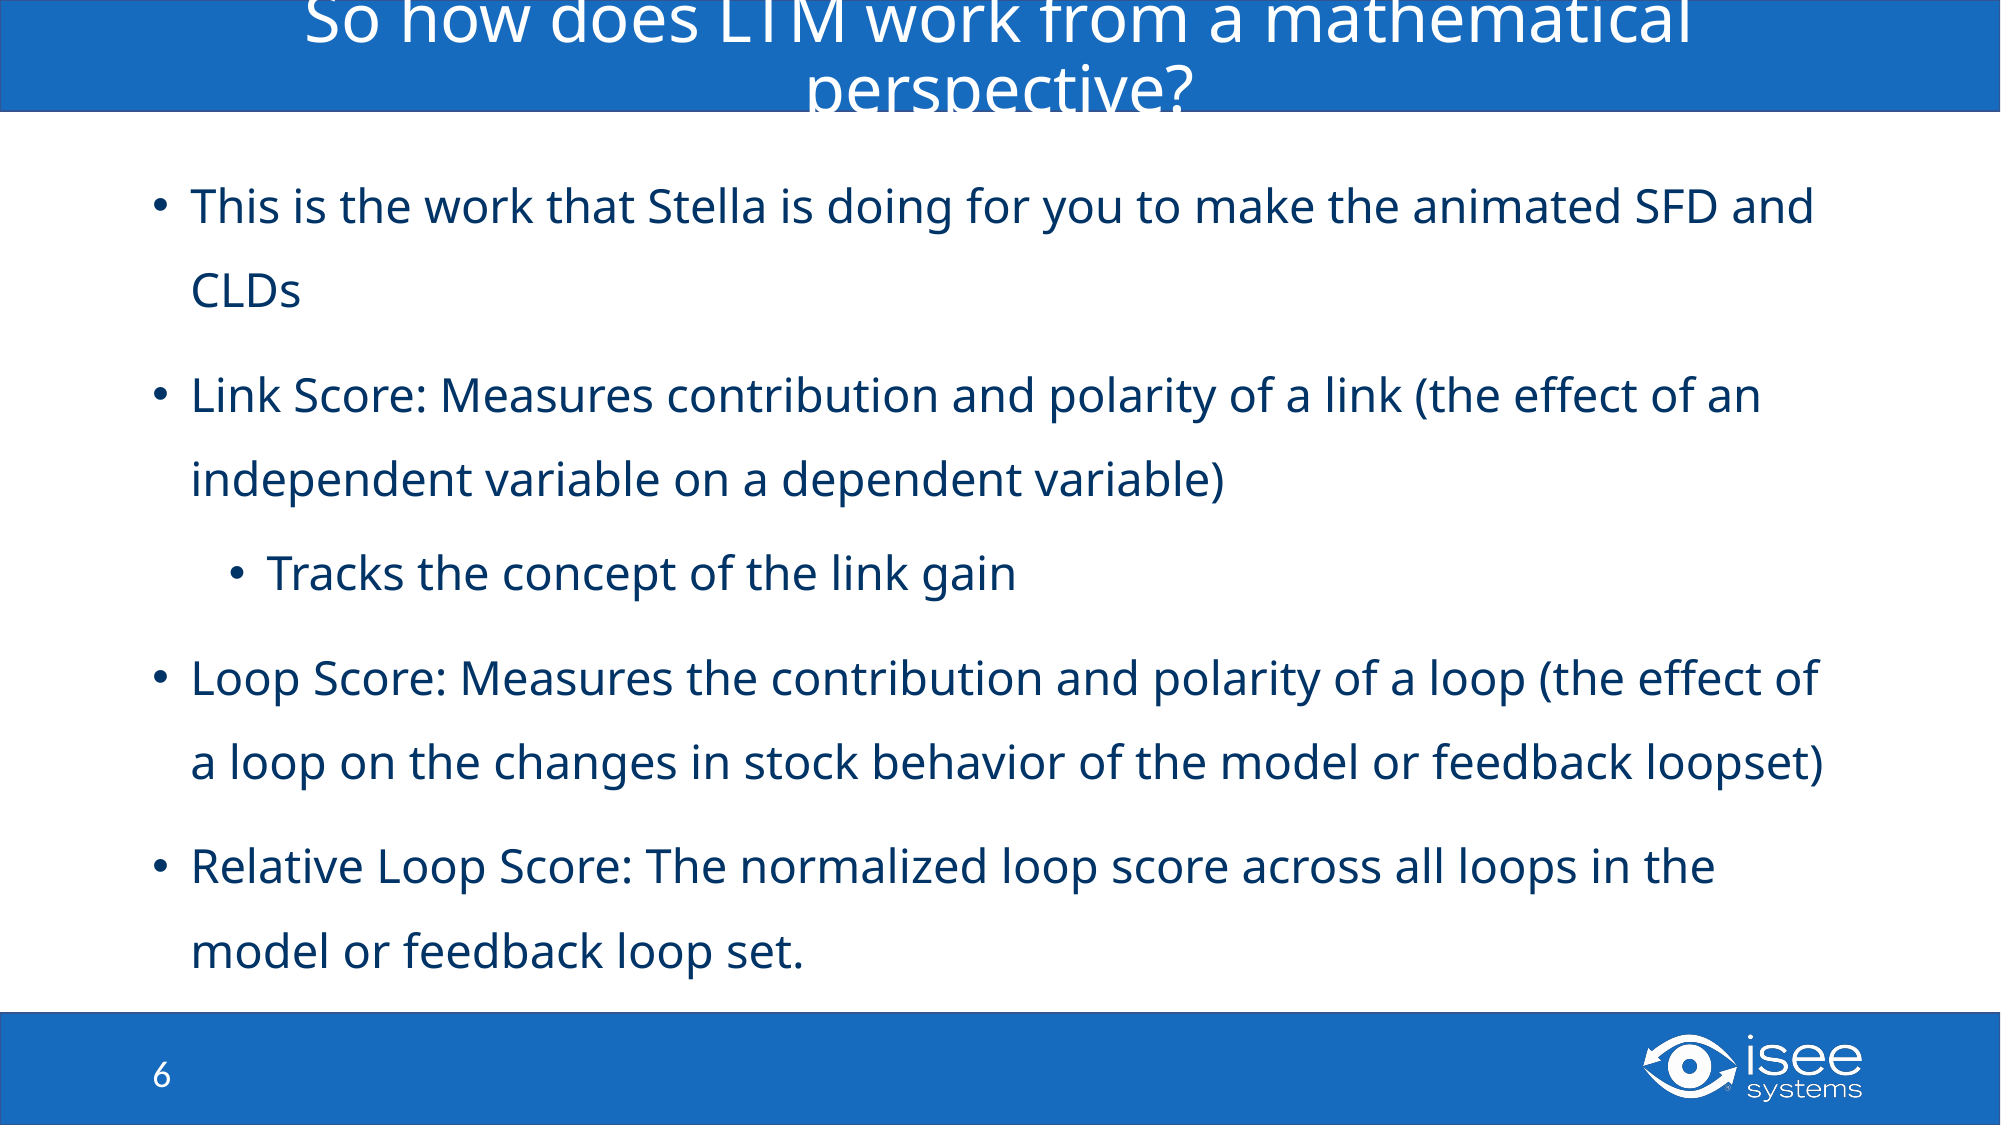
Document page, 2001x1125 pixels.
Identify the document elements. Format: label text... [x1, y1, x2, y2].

title So how does LTM work from a mathematical perspective? [114, 22, 1886, 91]
list This is the work that Stella is doing for you to make the animated SFD and CLDs Link Score: Measures contribution and polarity of a link (the effect of an independent variable on a dependent variable) Tracks the concept of the link gain Loop Score: Measures the contribution and polarity of a loop (the effect of a loop on the changes in stock behavior of the model or feedback loopset) Relative Loop Score: The normalized loop score across all loops in the model or feedback loop set. [137, 140, 1863, 995]
picture [1642, 1031, 1863, 1105]
slide_number 6 [137, 1042, 588, 1103]
